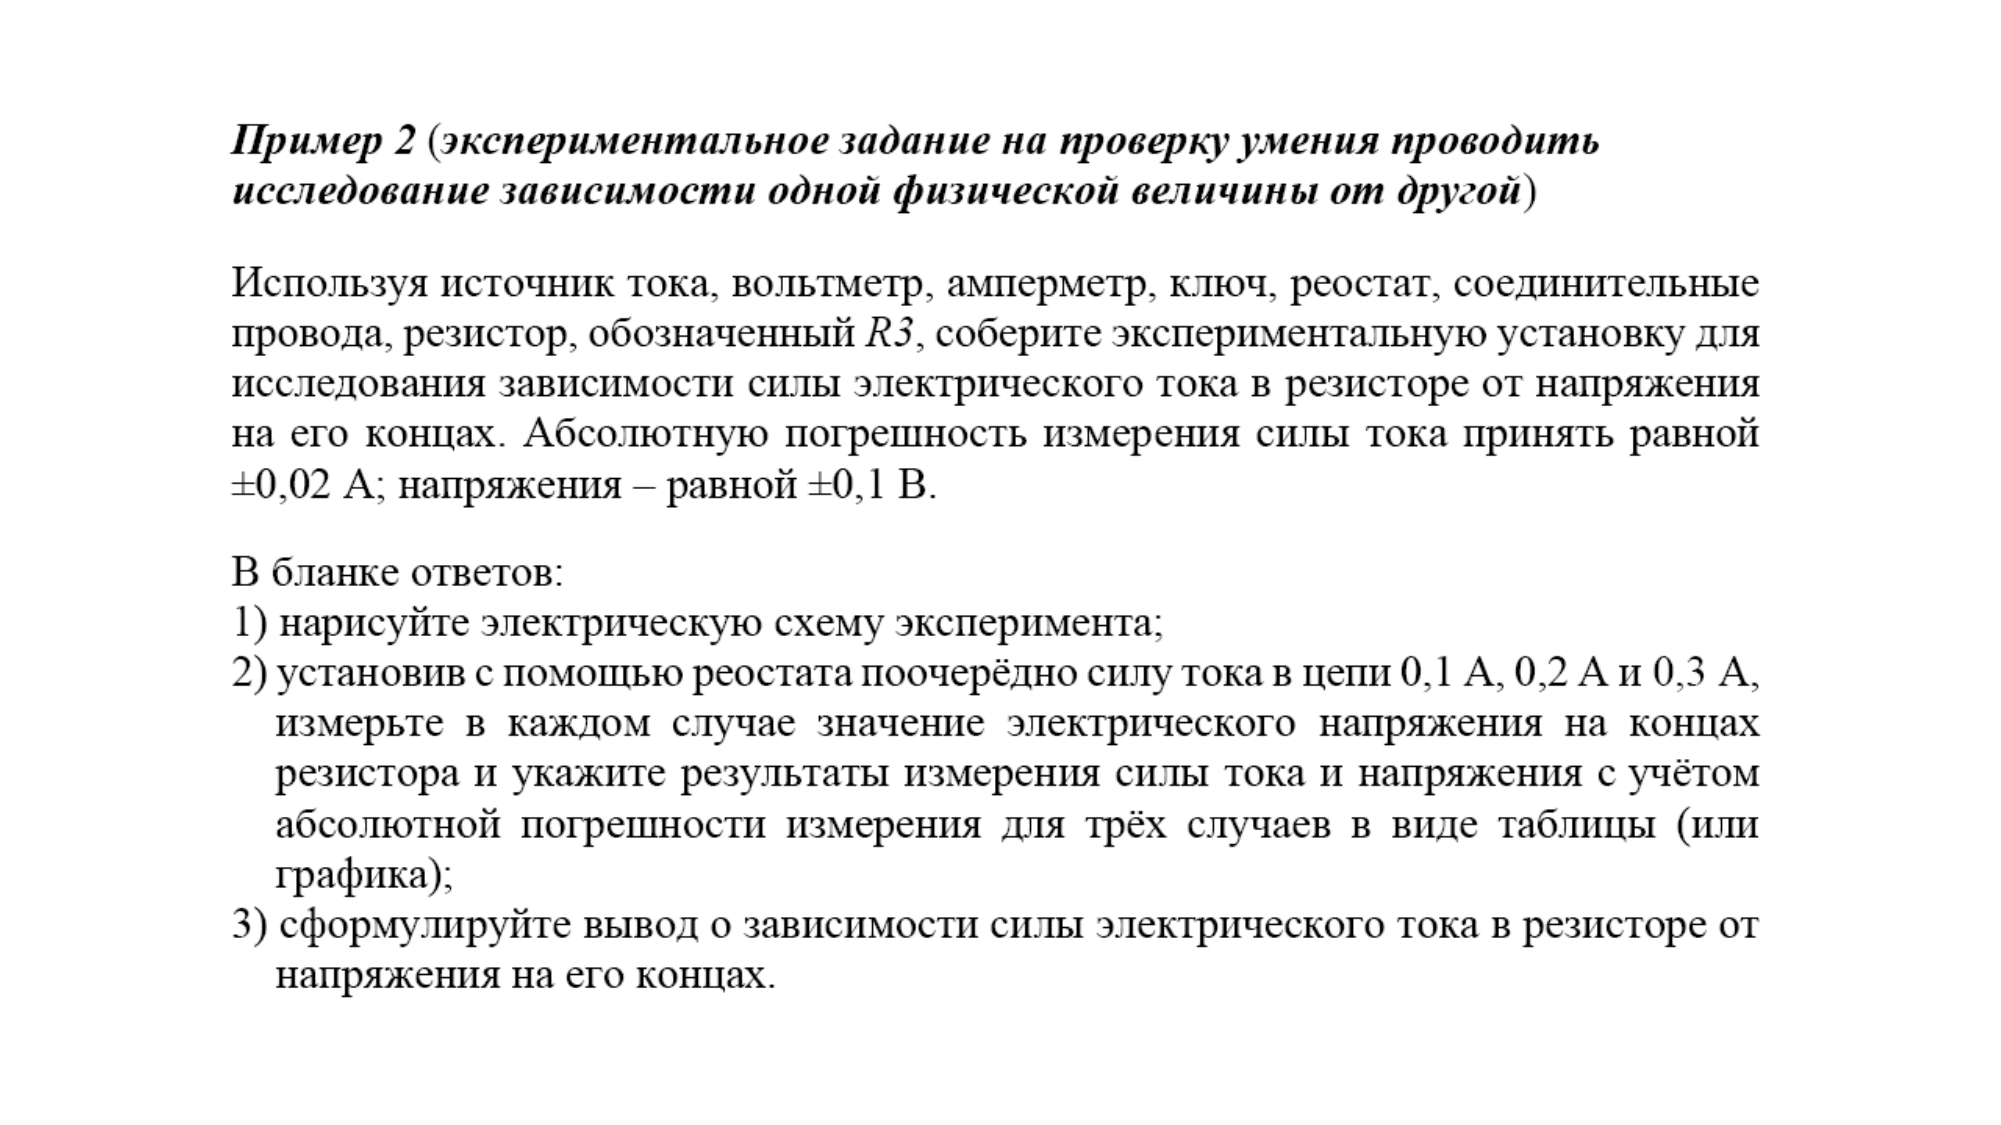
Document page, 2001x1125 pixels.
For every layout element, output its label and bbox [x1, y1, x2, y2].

picture [167, 90, 1832, 1035]
